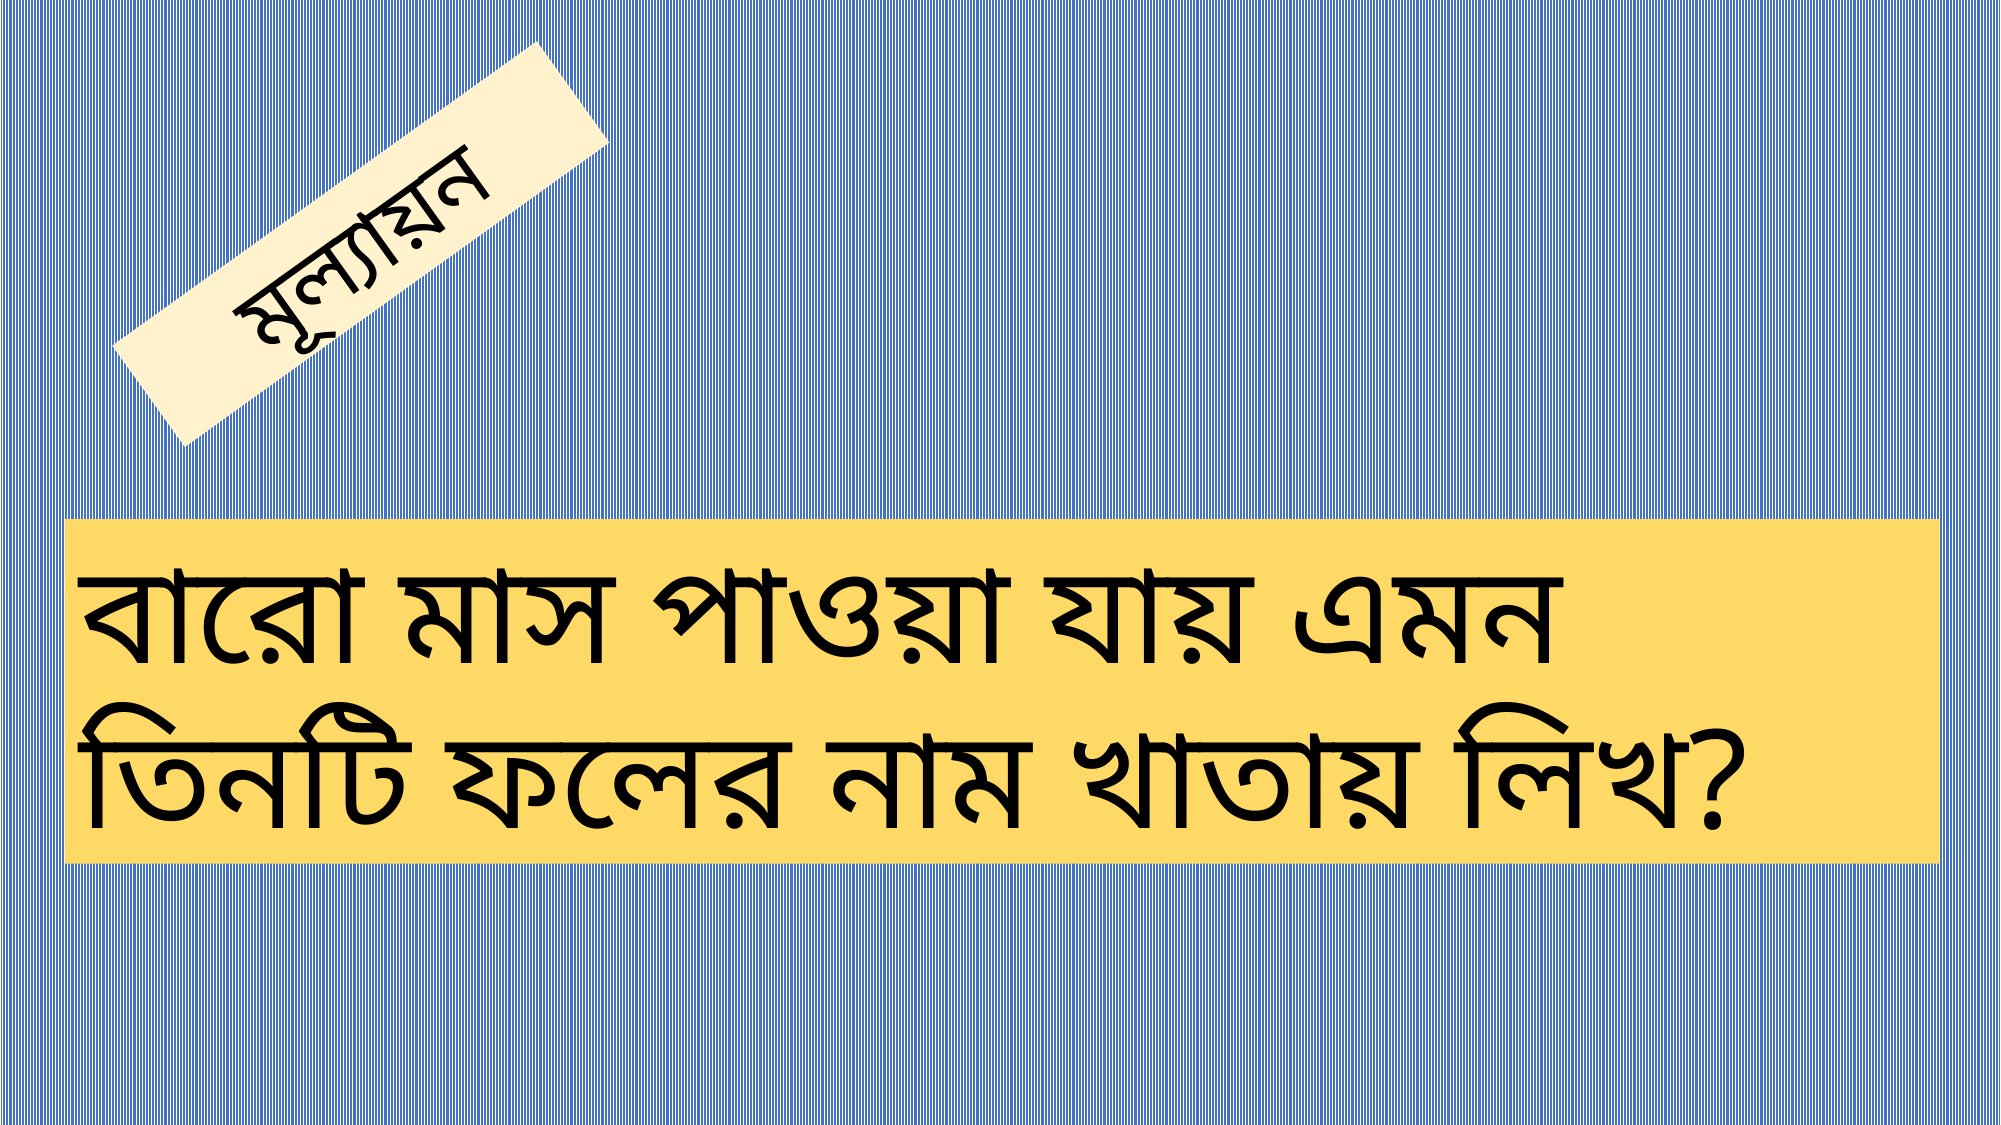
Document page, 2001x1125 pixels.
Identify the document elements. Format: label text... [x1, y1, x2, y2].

text_box [522, 259, 1170, 410]
text_box বারো মাস পাওয়া যায় এমন তিনটি ফলের নাম খাতায় লিখ? [64, 519, 1940, 864]
text_box মূল্যায়ন [112, 41, 610, 447]
